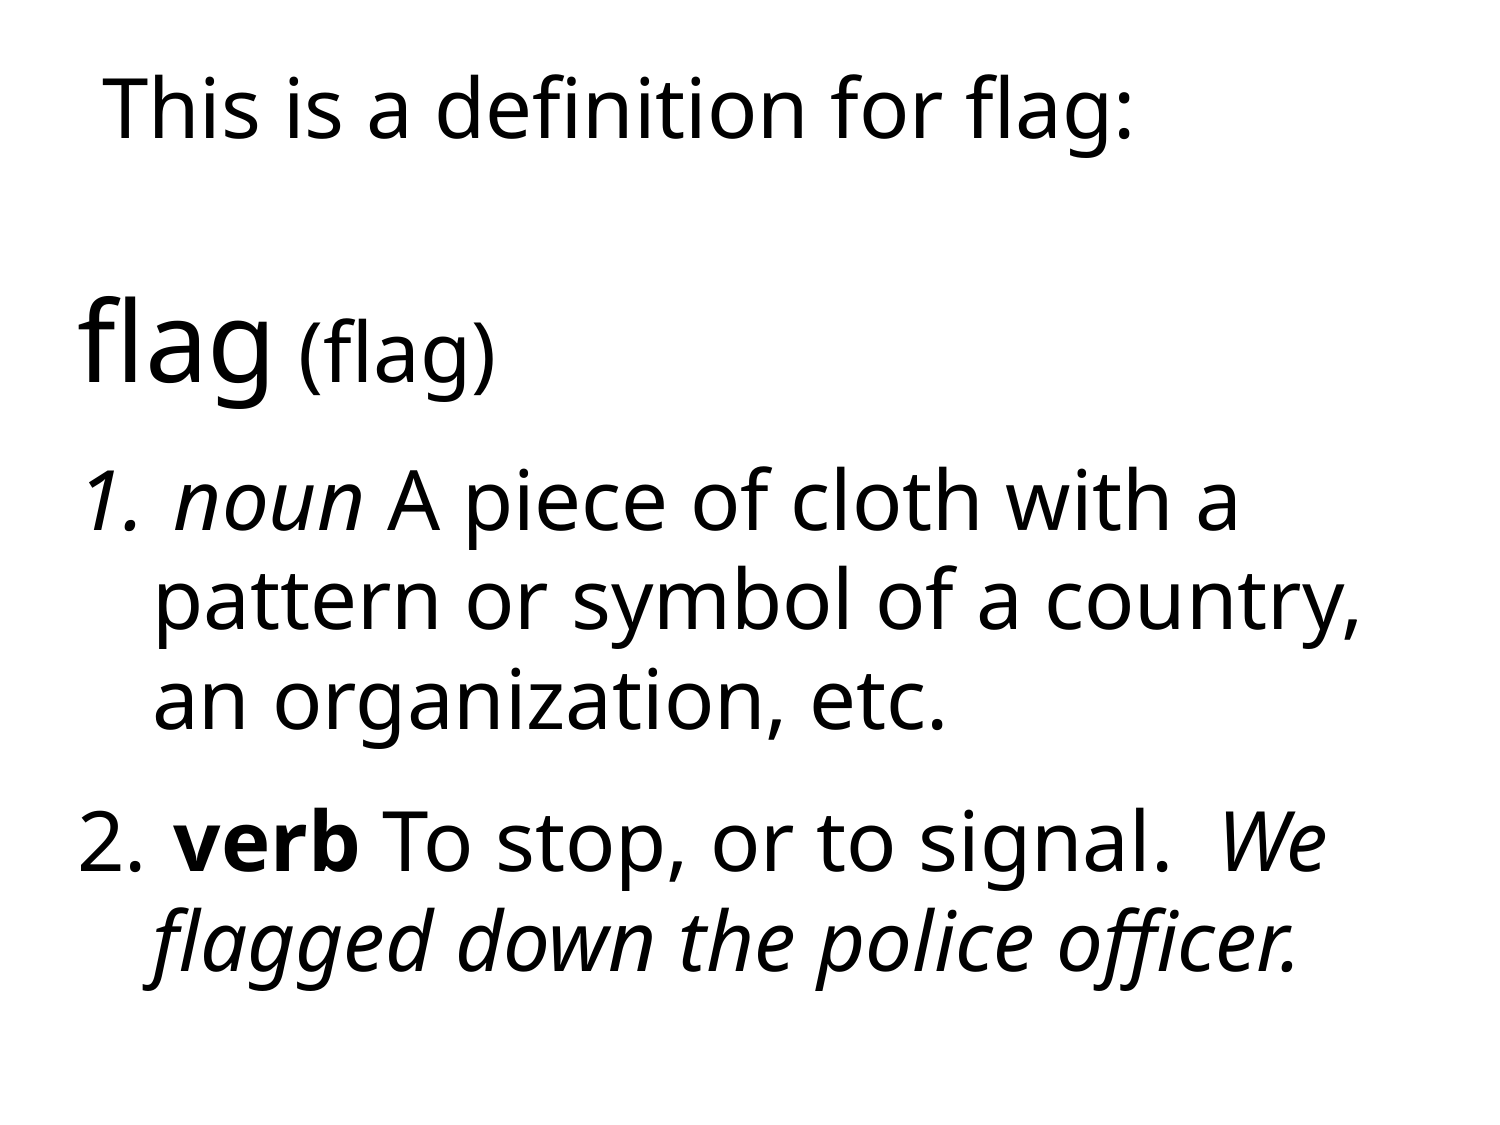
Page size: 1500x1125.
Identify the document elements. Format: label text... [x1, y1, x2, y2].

text_box flag (flag) noun A piece of cloth with a pattern or symbol of a country, an organization, etc. verb To stop, or to signal. We flagged down the police officer. [62, 262, 1450, 996]
text_box This is a definition for flag: [87, 47, 1500, 163]
